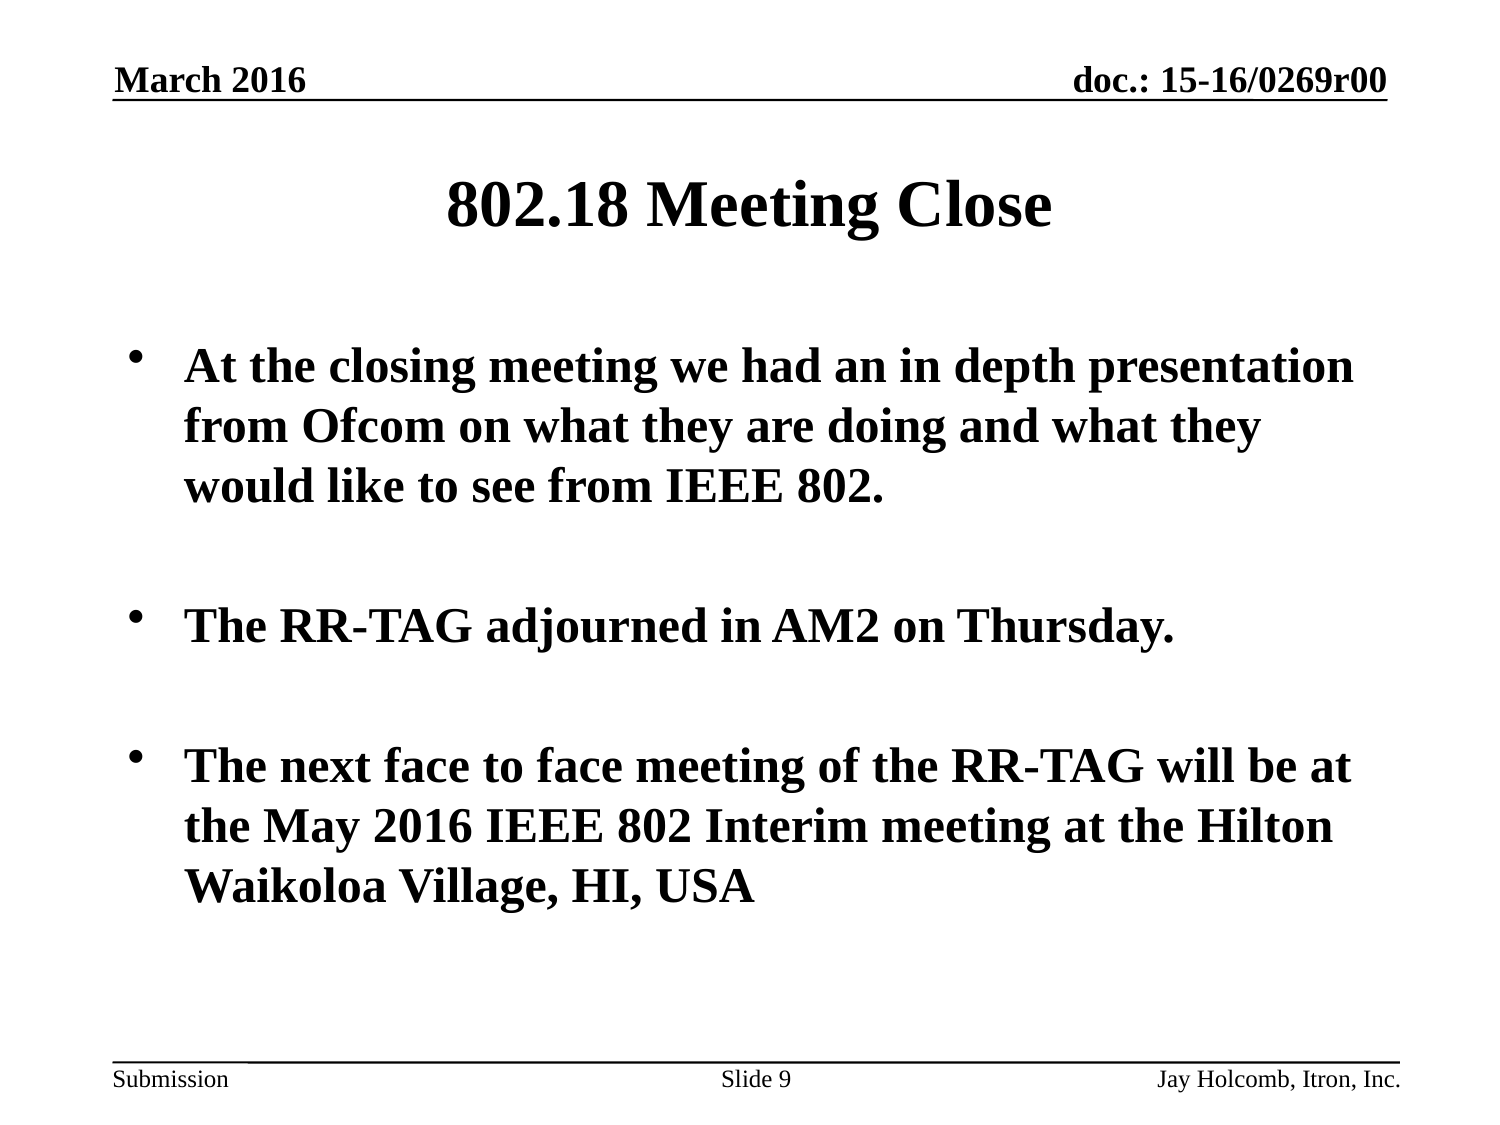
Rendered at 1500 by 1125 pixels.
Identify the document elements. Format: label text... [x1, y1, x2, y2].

footer Jay Holcomb, Itron, Inc. [1154, 1061, 1402, 1093]
list At the closing meeting we had an in depth presentation from Ofcom on what they are doing and what they would like to see from IEEE 802. The RR-TAG adjourned in AM2 on Thursday. The next face to face meeting of the RR-TAG will be at the May 2016 IEEE 802 Interim meeting at the Hilton Waikoloa Village, HI, USA [112, 324, 1388, 1001]
title 802.18 Meeting Close [112, 112, 1388, 288]
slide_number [114, 54, 309, 101]
slide_number Slide 9 [712, 1061, 800, 1093]
